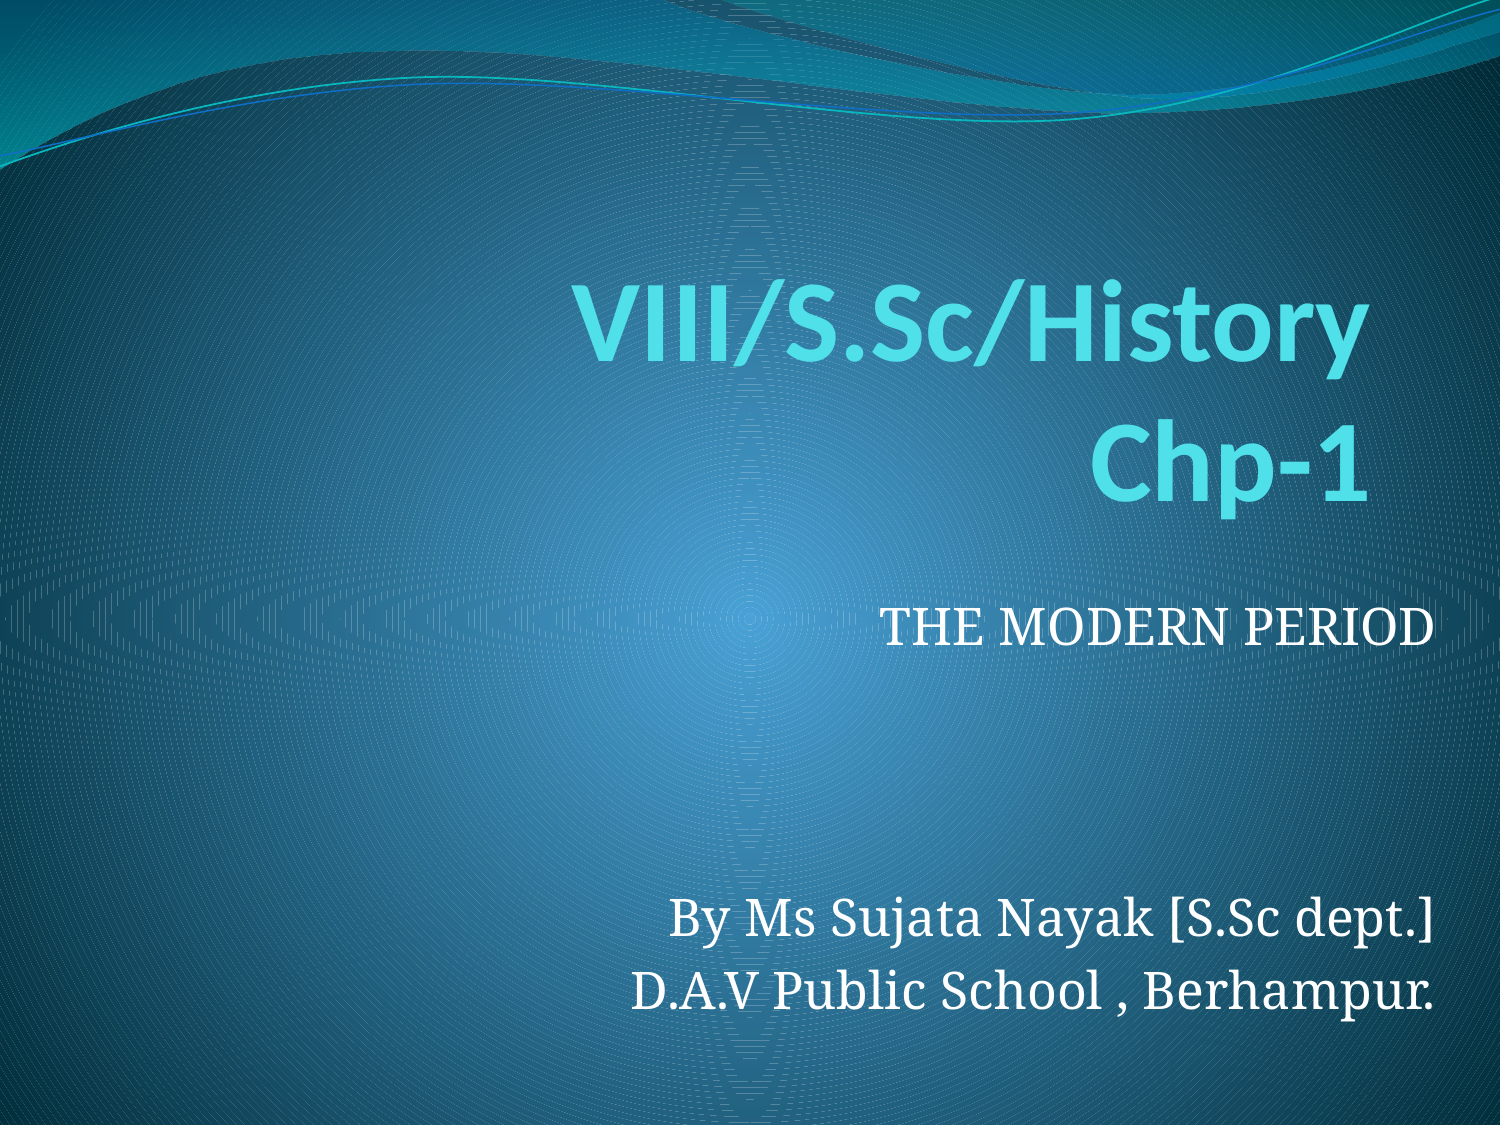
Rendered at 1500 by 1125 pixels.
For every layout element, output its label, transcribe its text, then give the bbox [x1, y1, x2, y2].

subtitle THE MODERN PERIOD By Ms Sujata Nayak [S.Sc dept.] D.A.V Public School , Berhampur. [608, 586, 1448, 1076]
title VIII/S.Sc/History Chp-1 [87, 224, 1376, 525]
